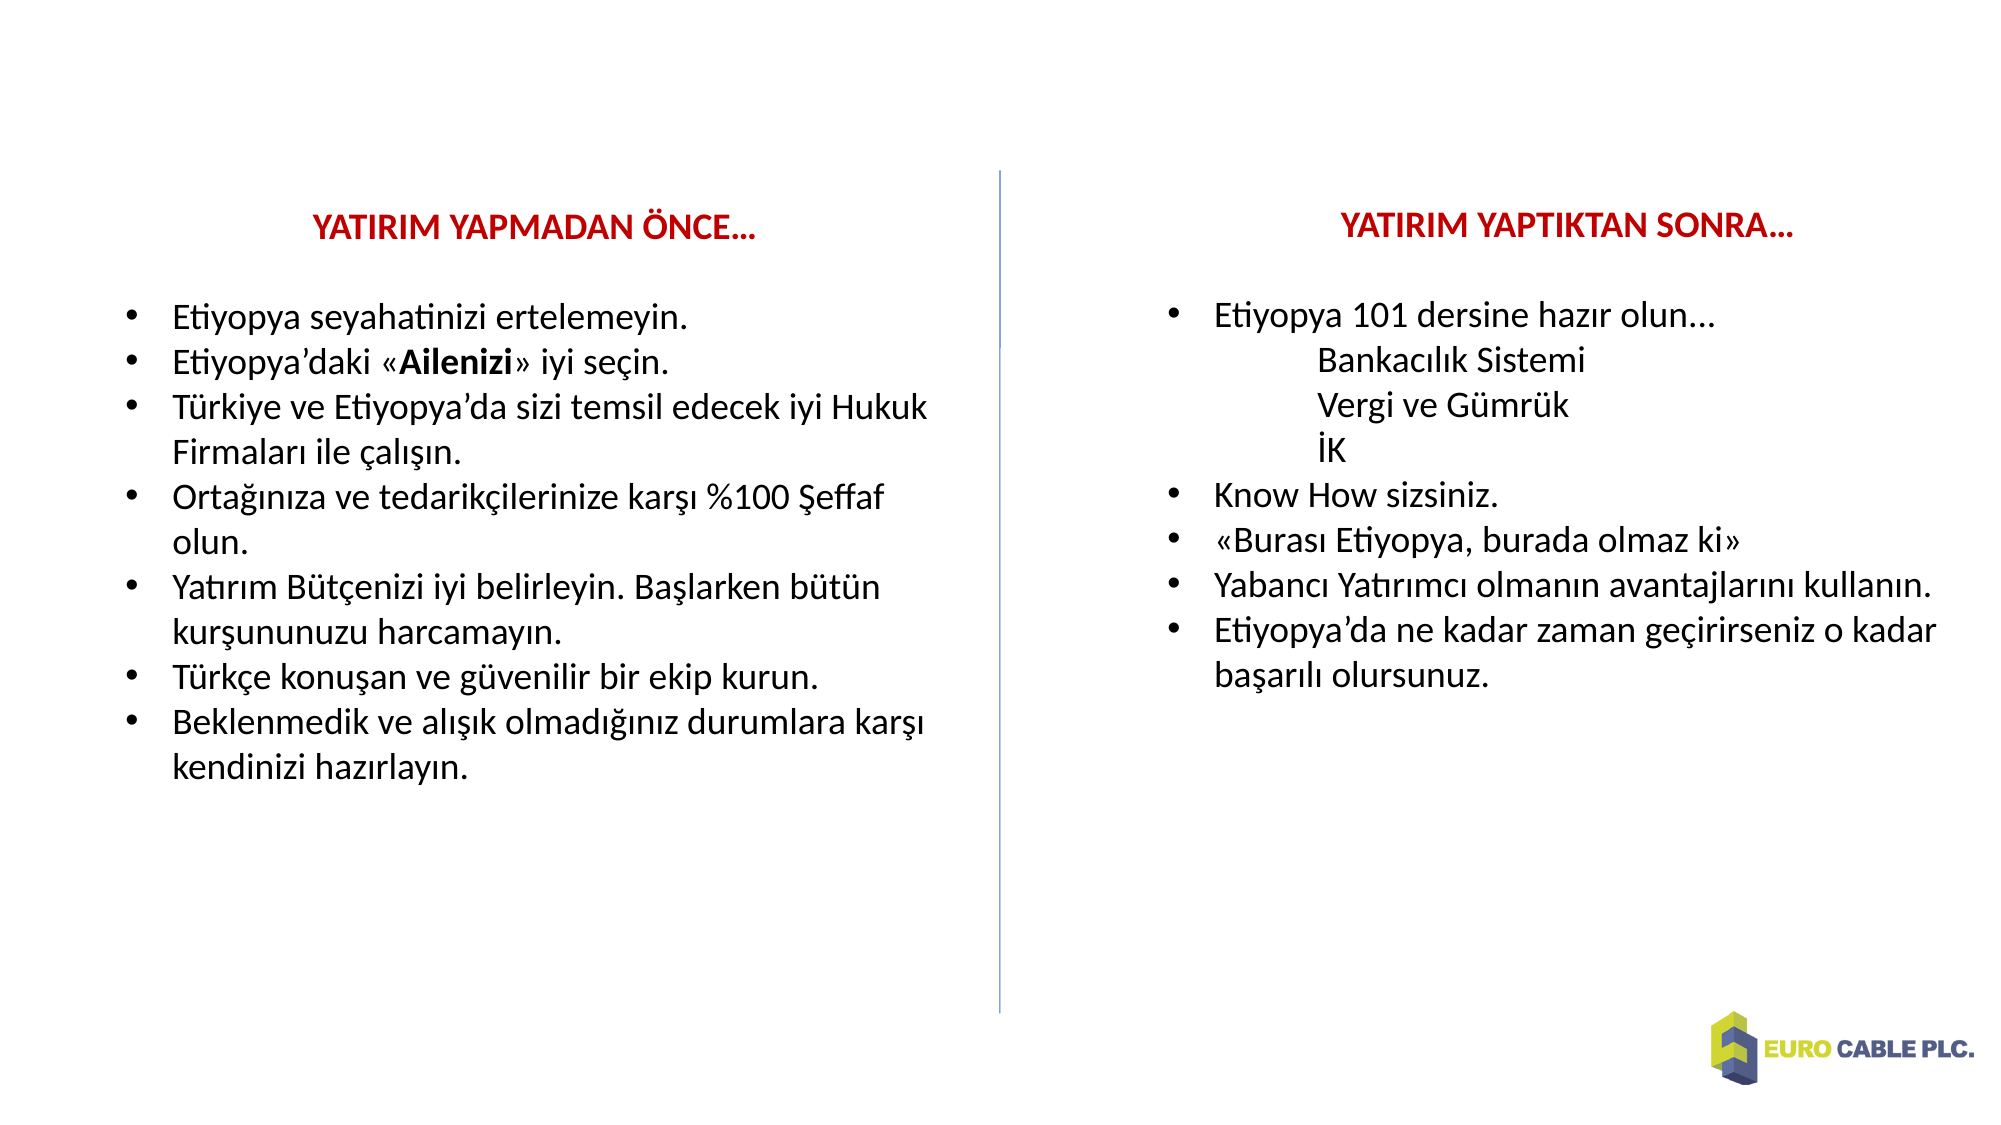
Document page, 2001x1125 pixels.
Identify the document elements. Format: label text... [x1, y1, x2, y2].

list [137, 83, 1863, 1014]
text_box YATIRIM YAPMADAN ÖNCE… Etiyopya seyahatinizi ertelemeyin. Etiyopya’daki «Ailenizi» iyi seçin. Türkiye ve Etiyopya’da sizi temsil edecek iyi Hukuk Firmaları ile çalışın. Ortağınıza ve tedarikçilerinize karşı %100 Şeffaf olun. Yatırım Bütçenizi iyi belirleyin. Başlarken bütün kurşununuzu harcamayın. Türkçe konuşan ve güvenilir bir ekip kurun. Beklenmedik ve alışık olmadığınız durumlara karşı kendinizi hazırlayın. [110, 194, 960, 929]
picture [1693, 1004, 1987, 1093]
text_box YATIRIM YAPTIKTAN SONRA… Etiyopya 101 dersine hazır olun... Bankacılık Sistemi Vergi ve Gümrük İK Know How sizsiniz. «Burası Etiyopya, burada olmaz ki» Yabancı Yatırımcı olmanın avantajlarını kullanın. Etiyopya’da ne kadar zaman geçirirseniz o kadar başarılı olursunuz. [1152, 192, 1984, 1063]
